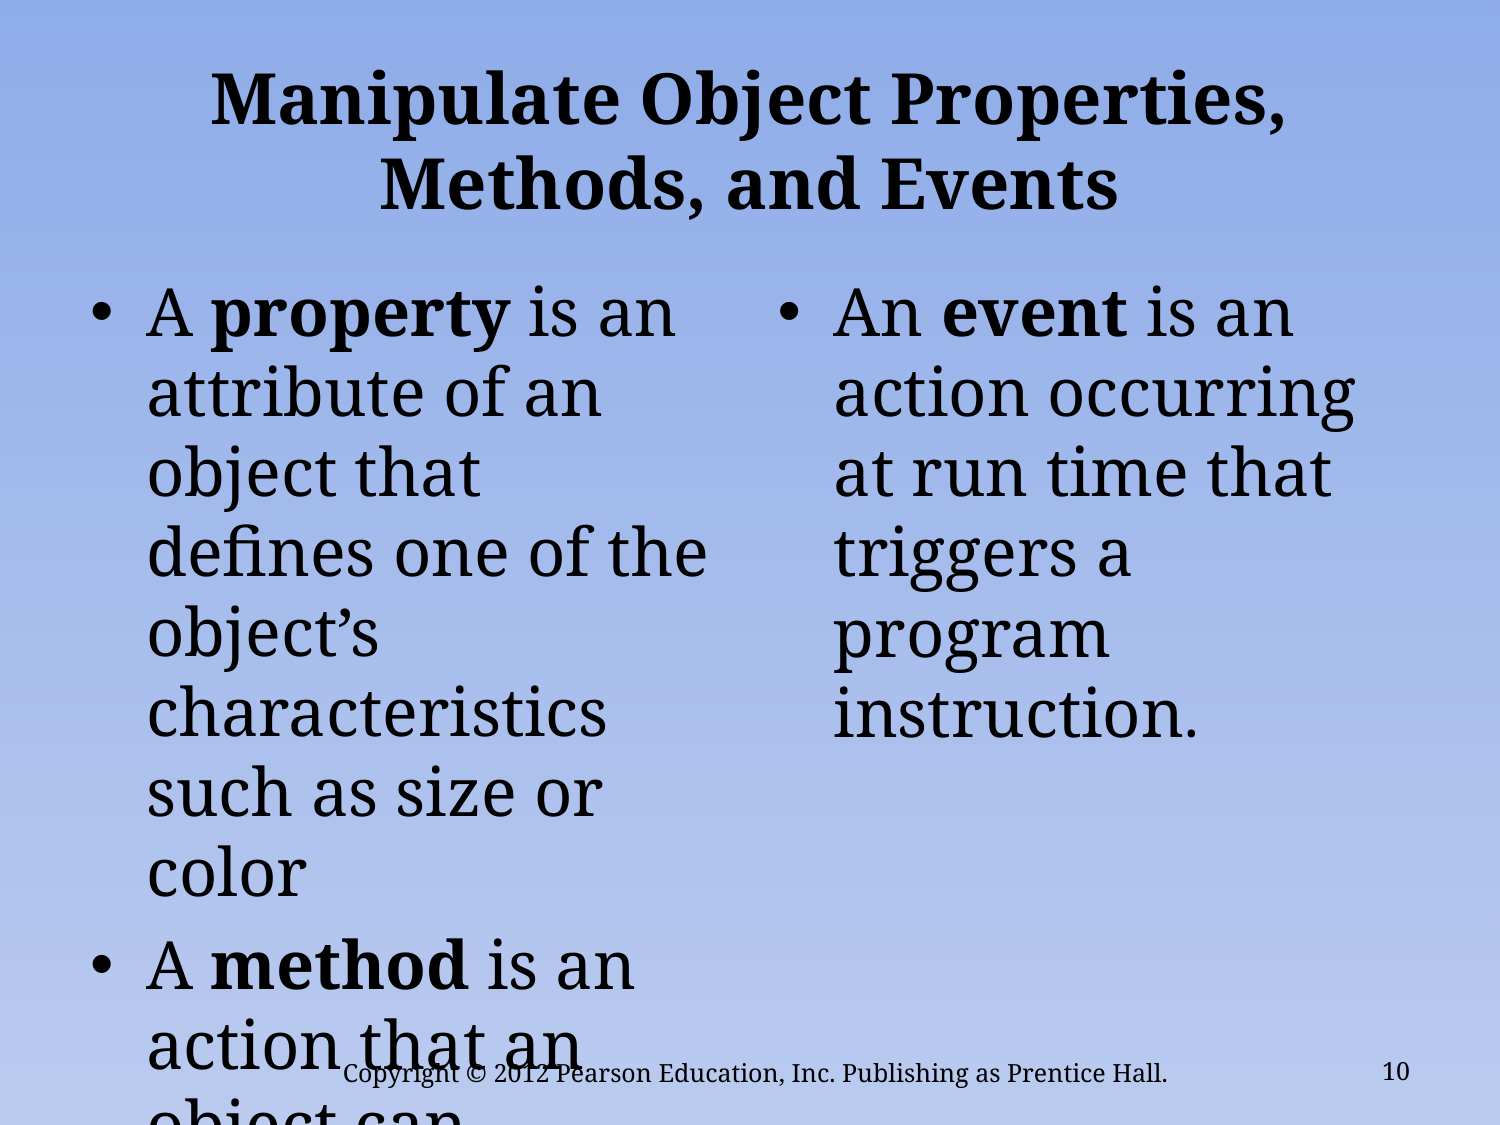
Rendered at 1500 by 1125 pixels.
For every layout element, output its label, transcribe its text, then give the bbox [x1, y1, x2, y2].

title Manipulate Object Properties, Methods, and Events [75, 45, 1425, 233]
footer Copyright © 2012 Pearson Education, Inc. Publishing as Prentice Hall. [312, 1042, 1213, 1103]
slide_number 10 [1312, 1042, 1425, 1103]
list A property is an attribute of an object that defines one of the object’s characteristics such as size or color A method is an action that an object can perform. [75, 262, 738, 1005]
list An event is an action occurring at run time that triggers a program instruction. [762, 262, 1425, 1005]
